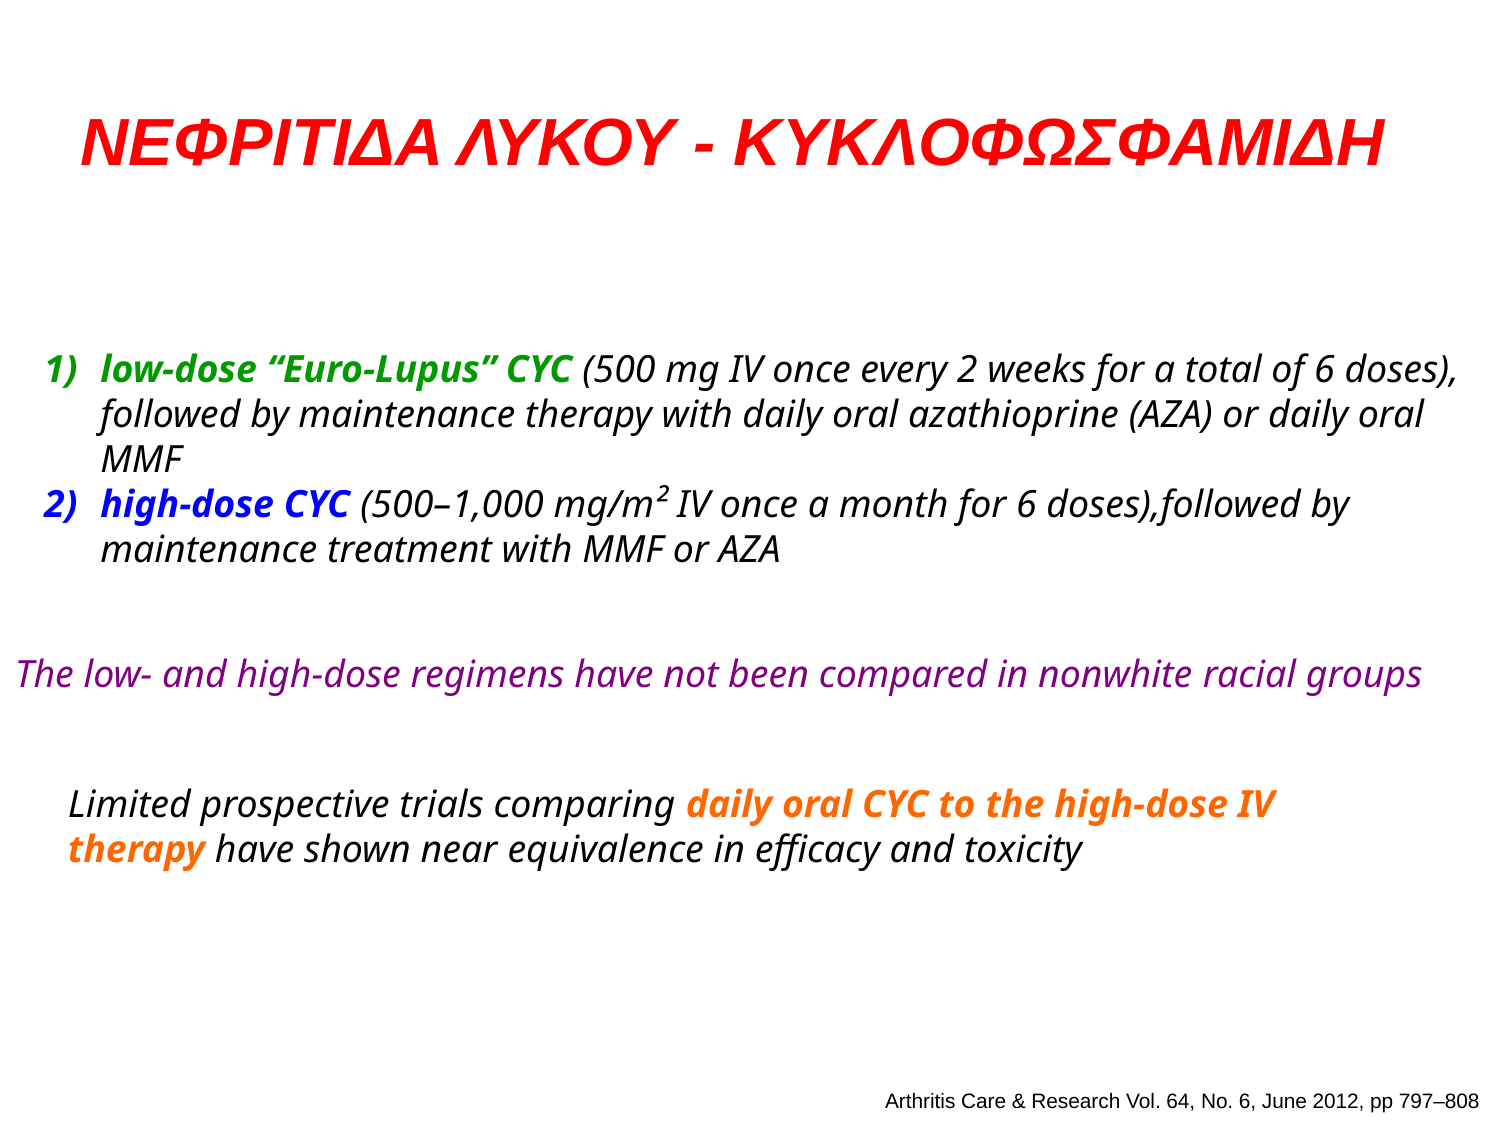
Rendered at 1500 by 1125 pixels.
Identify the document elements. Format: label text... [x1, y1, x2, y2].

text_box The low- and high-dose regimens have not been compared in nonwhite racial groups [0, 597, 1500, 703]
text_box Arthritis Care & Research Vol. 64, No. 6, June 2012, pp 797–808 [749, 1079, 1500, 1120]
text_box low-dose “Euro-Lupus” CYC (500 mg IV once every 2 weeks for a total of 6 doses), followed by maintenance therapy with daily oral azathioprine (AZA) or daily oral MMF high-dose CYC (500–1,000 mg/m² IV once a month for 6 doses),followed by maintenance treatment with MMF or AZA [29, 337, 1500, 597]
title ΝΕΦΡΙΤΙΔΑ ΛΥΚΟΥ - ΚΥΚΛΟΦΩΣΦΑΜΙΔΗ [40, 44, 1426, 233]
text_box Limited prospective trials comparing daily oral CYC to the high-dose IV therapy have shown near equivalence in efficacy and toxicity [53, 727, 1400, 878]
